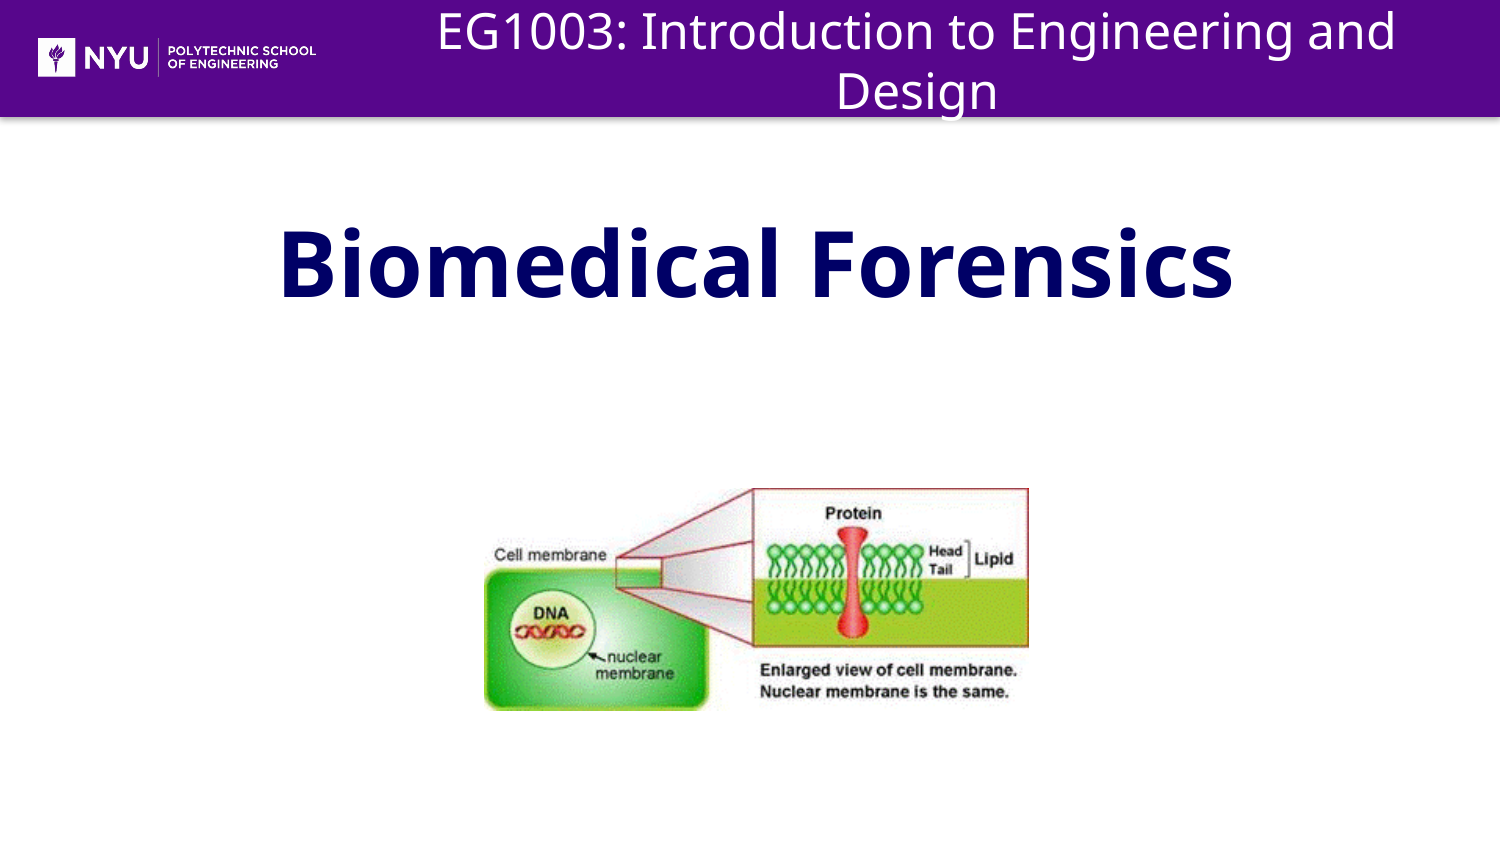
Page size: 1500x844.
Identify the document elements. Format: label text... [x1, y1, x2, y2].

picture [484, 488, 1029, 712]
text_box Biomedical Forensics [87, 198, 1425, 399]
list EG1003: Introduction to Engineering and Design [372, 37, 1463, 81]
picture [38, 38, 316, 77]
